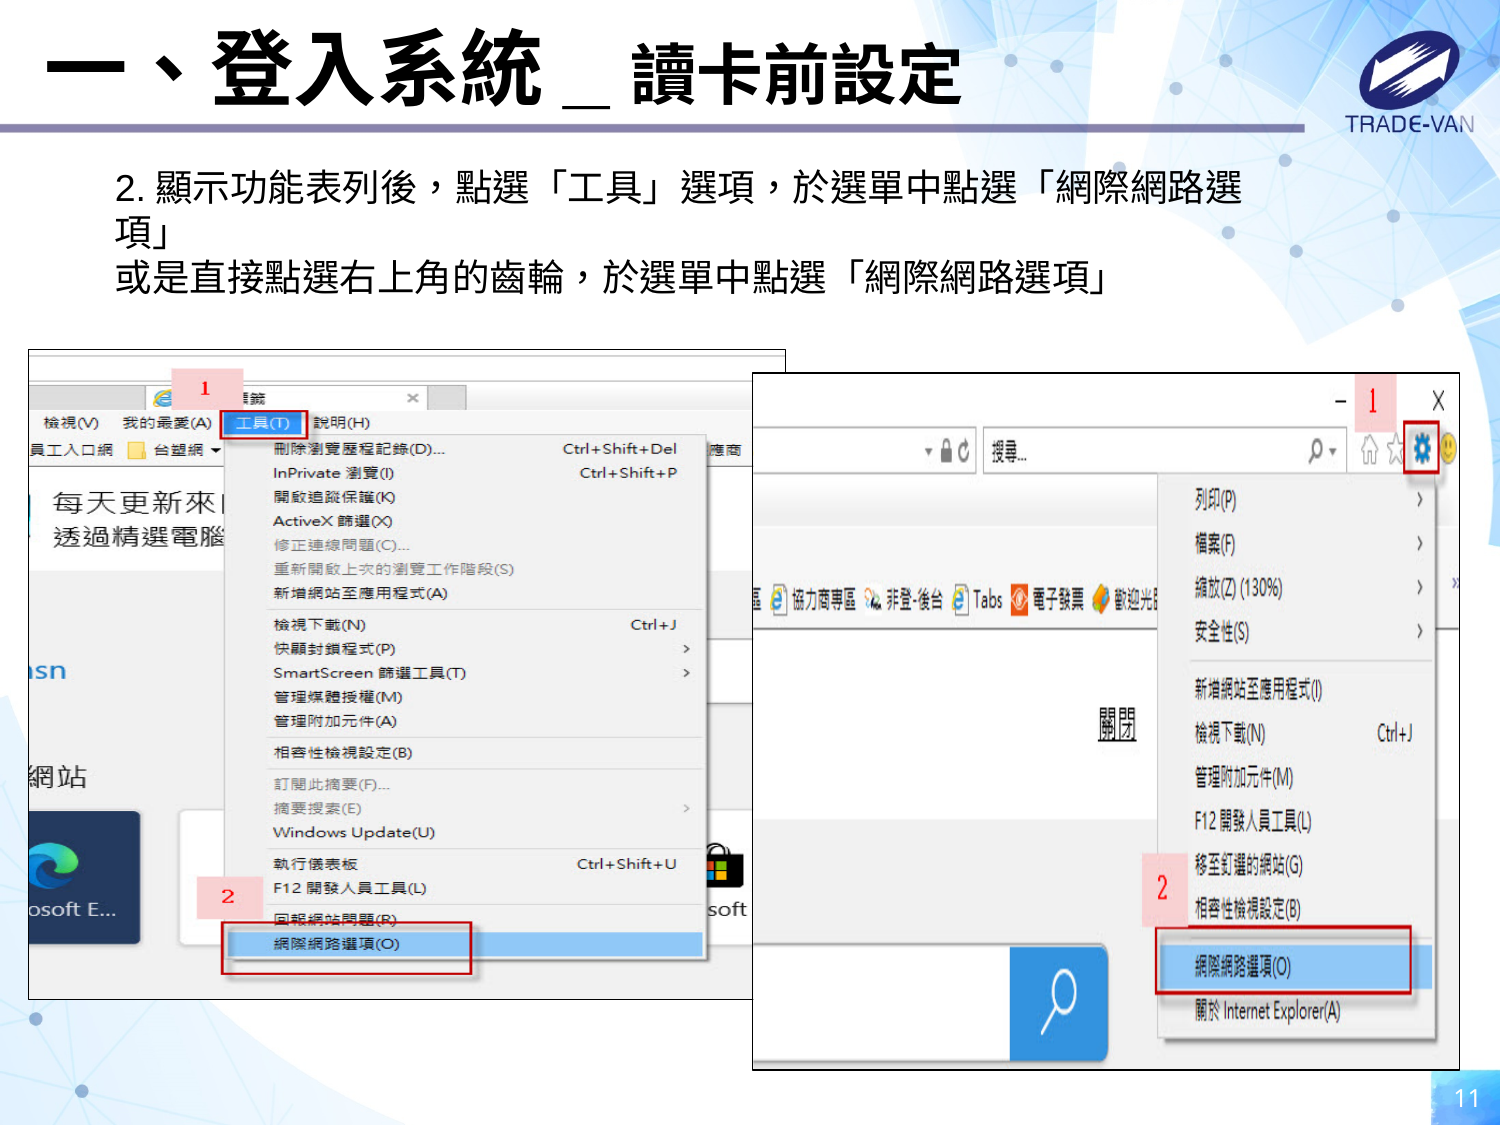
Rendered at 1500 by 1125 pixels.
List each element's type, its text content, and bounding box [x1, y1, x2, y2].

slide_number 11 [1435, 1069, 1500, 1125]
title 一、登入系統_讀卡前設定 [29, 19, 1262, 114]
picture [0, 0, 1500, 1125]
text_box 2.顯示功能表列後，點選「工具」選項，於選單中點選「網際網路選項」 或是直接點選右上角的齒輪，於選單中點選「網際網路選項」 [100, 156, 1333, 351]
